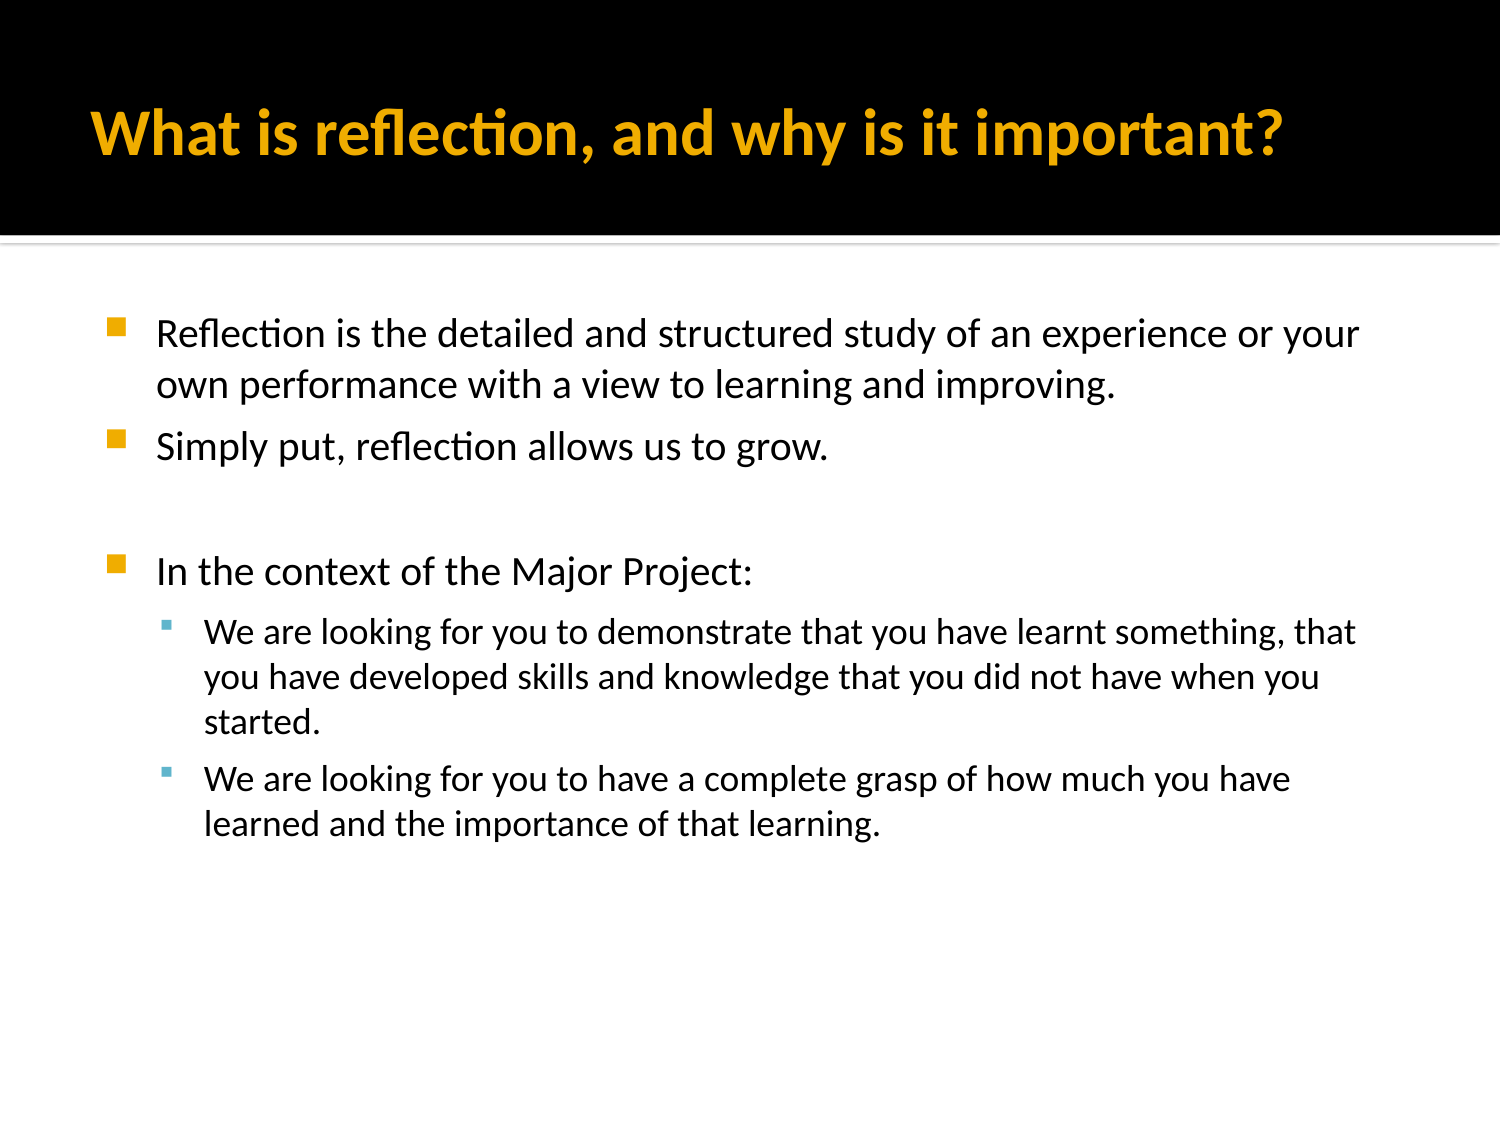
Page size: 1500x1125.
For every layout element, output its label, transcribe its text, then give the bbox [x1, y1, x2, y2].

title What is reflection, and why is it important? [75, 25, 1425, 231]
list Reflection is the detailed and structured study of an experience or your own performance with a view to learning and improving. Simply put, reflection allows us to grow. In the context of the Major Project: We are looking for you to demonstrate that you have learnt something, that you have developed skills and knowledge that you did not have when you started. We are looking for you to have a complete grasp of how much you have learned and the importance of that learning. [75, 291, 1425, 1083]
